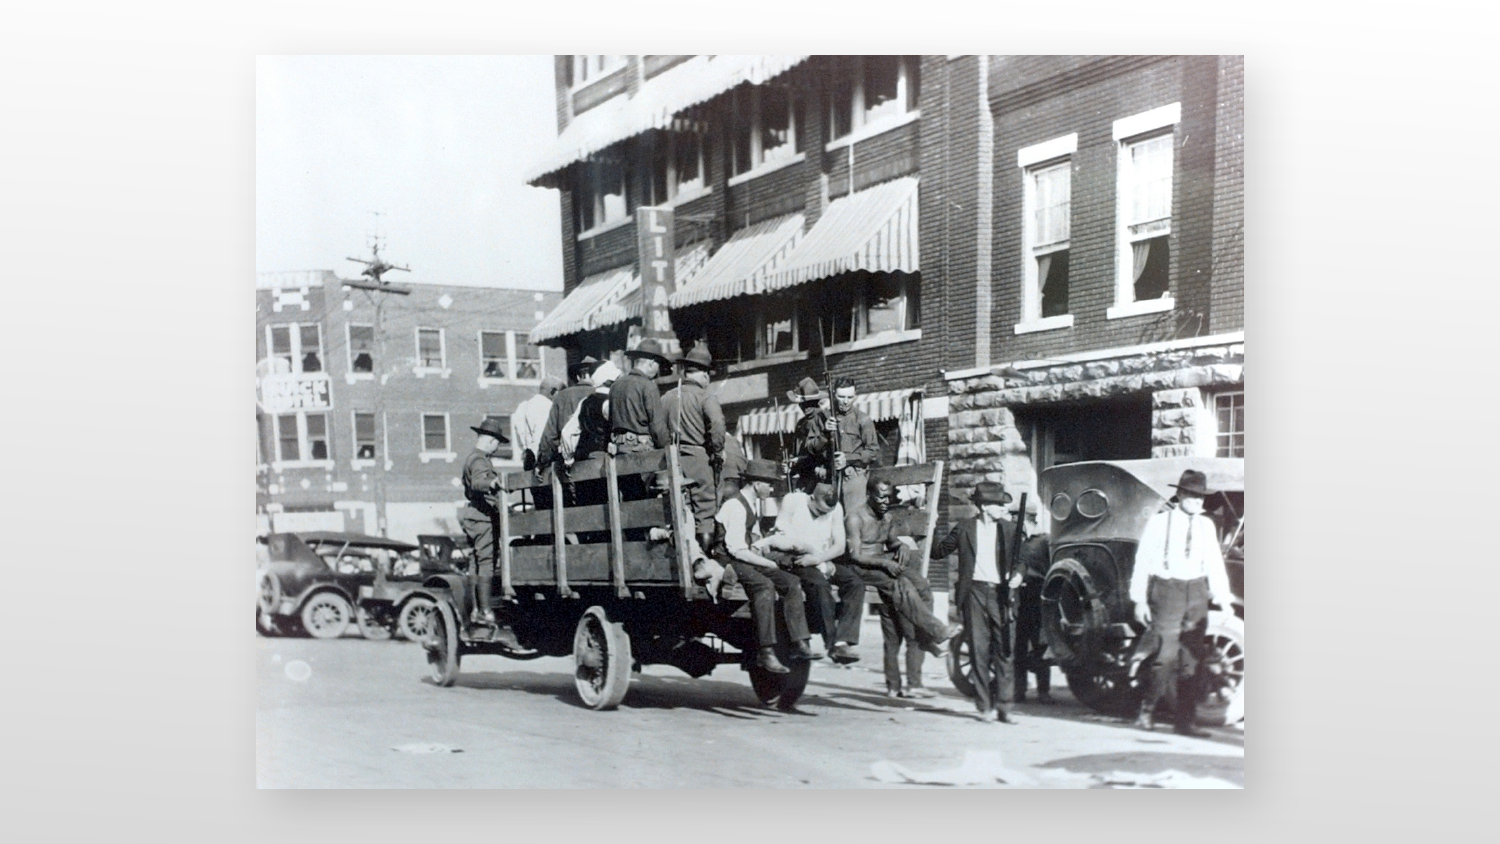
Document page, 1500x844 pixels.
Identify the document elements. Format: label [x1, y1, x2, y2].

picture [255, 55, 1244, 789]
